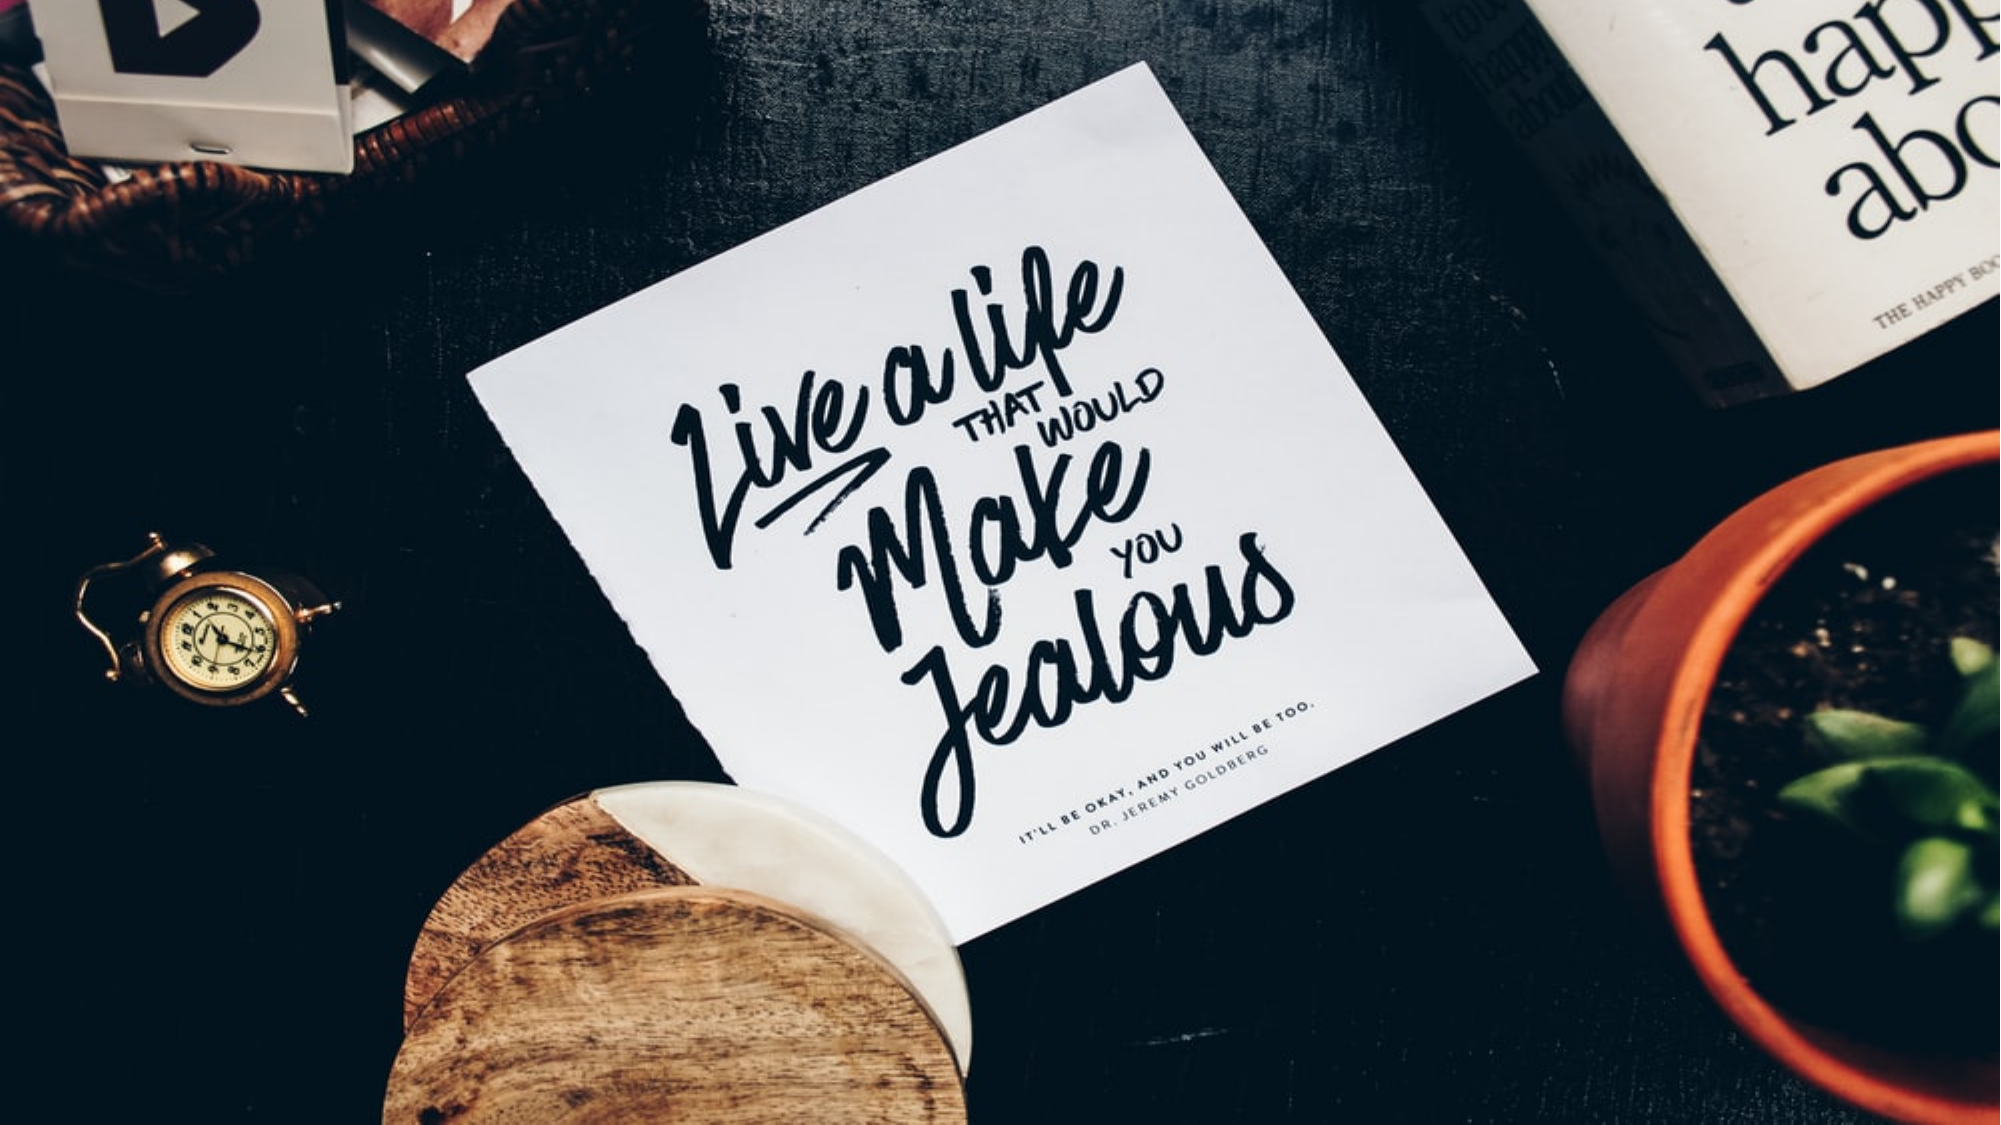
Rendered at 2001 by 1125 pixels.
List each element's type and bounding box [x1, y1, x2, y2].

list [0, 0, 2000, 1125]
